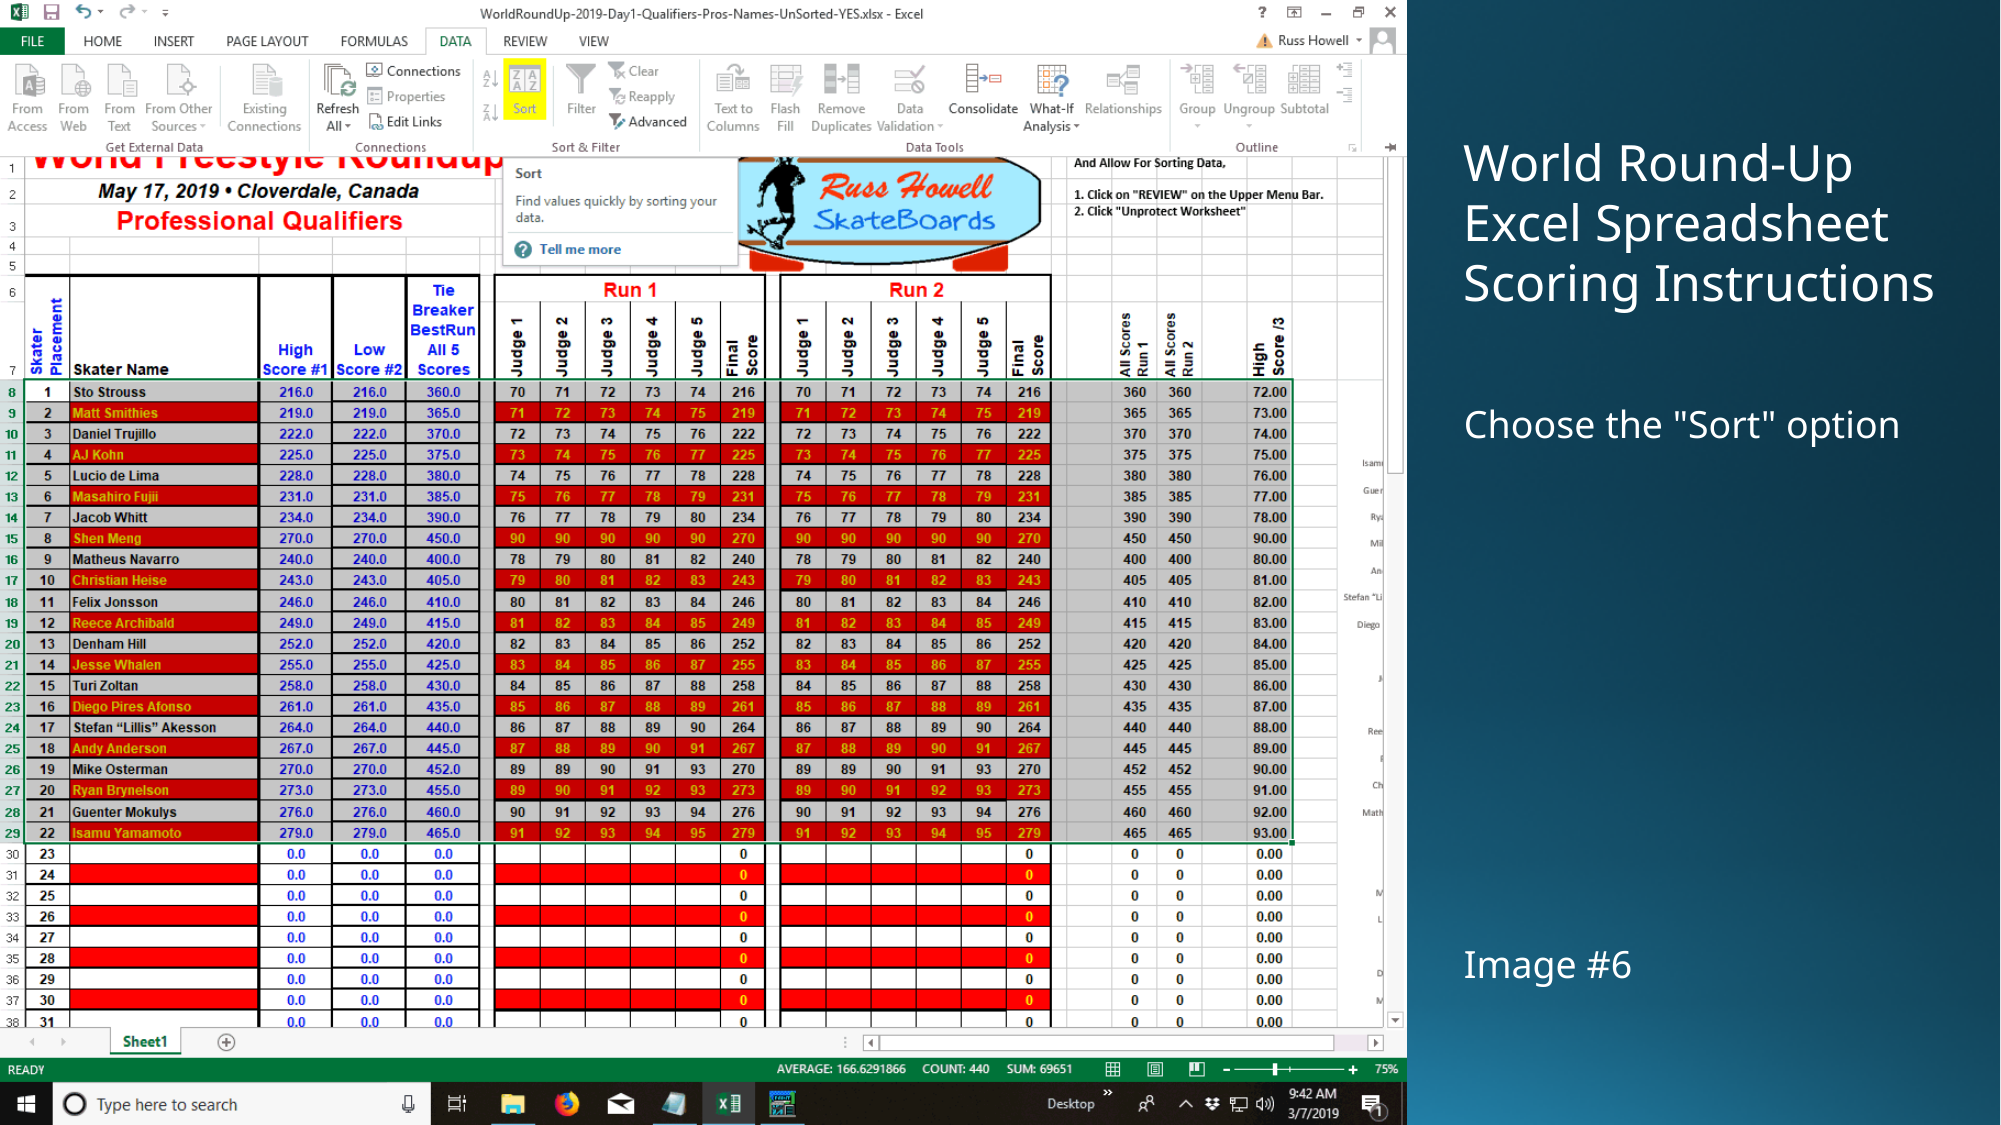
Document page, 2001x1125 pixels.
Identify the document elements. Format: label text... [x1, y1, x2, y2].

text_box World Round-Up Excel Spreadsheet Scoring Instructions Choose the "Sort" option Image #6 [1449, 123, 1965, 994]
picture [0, 0, 2001, 1125]
